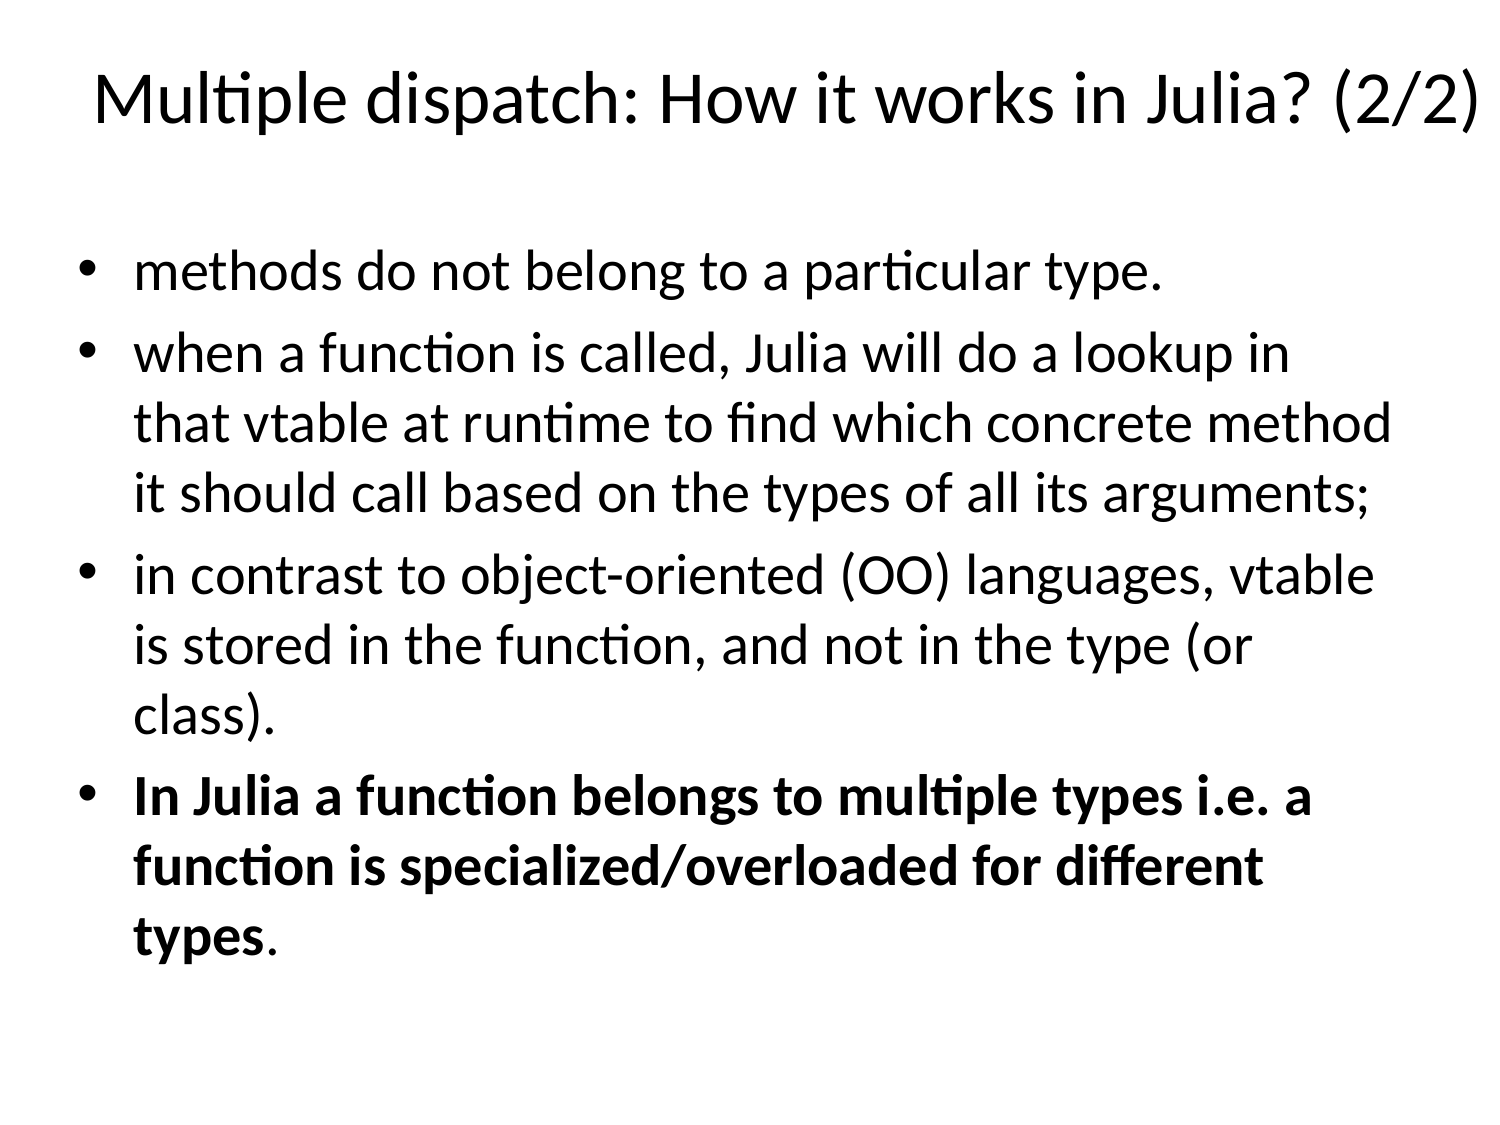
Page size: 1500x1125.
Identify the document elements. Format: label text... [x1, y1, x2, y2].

title Multiple dispatch: How it works in Julia? (2/2) [75, 0, 1500, 188]
list methods do not belong to a particular type. when a function is called, Julia will do a lookup in that vtable at runtime to find which concrete method it should call based on the types of all its arguments; in contrast to object-oriented (OO) languages, vtable is stored in the function, and not in the type (or class). In Julia a function belongs to multiple types i.e. a function is specialized/overloaded for different types. [62, 224, 1413, 968]
